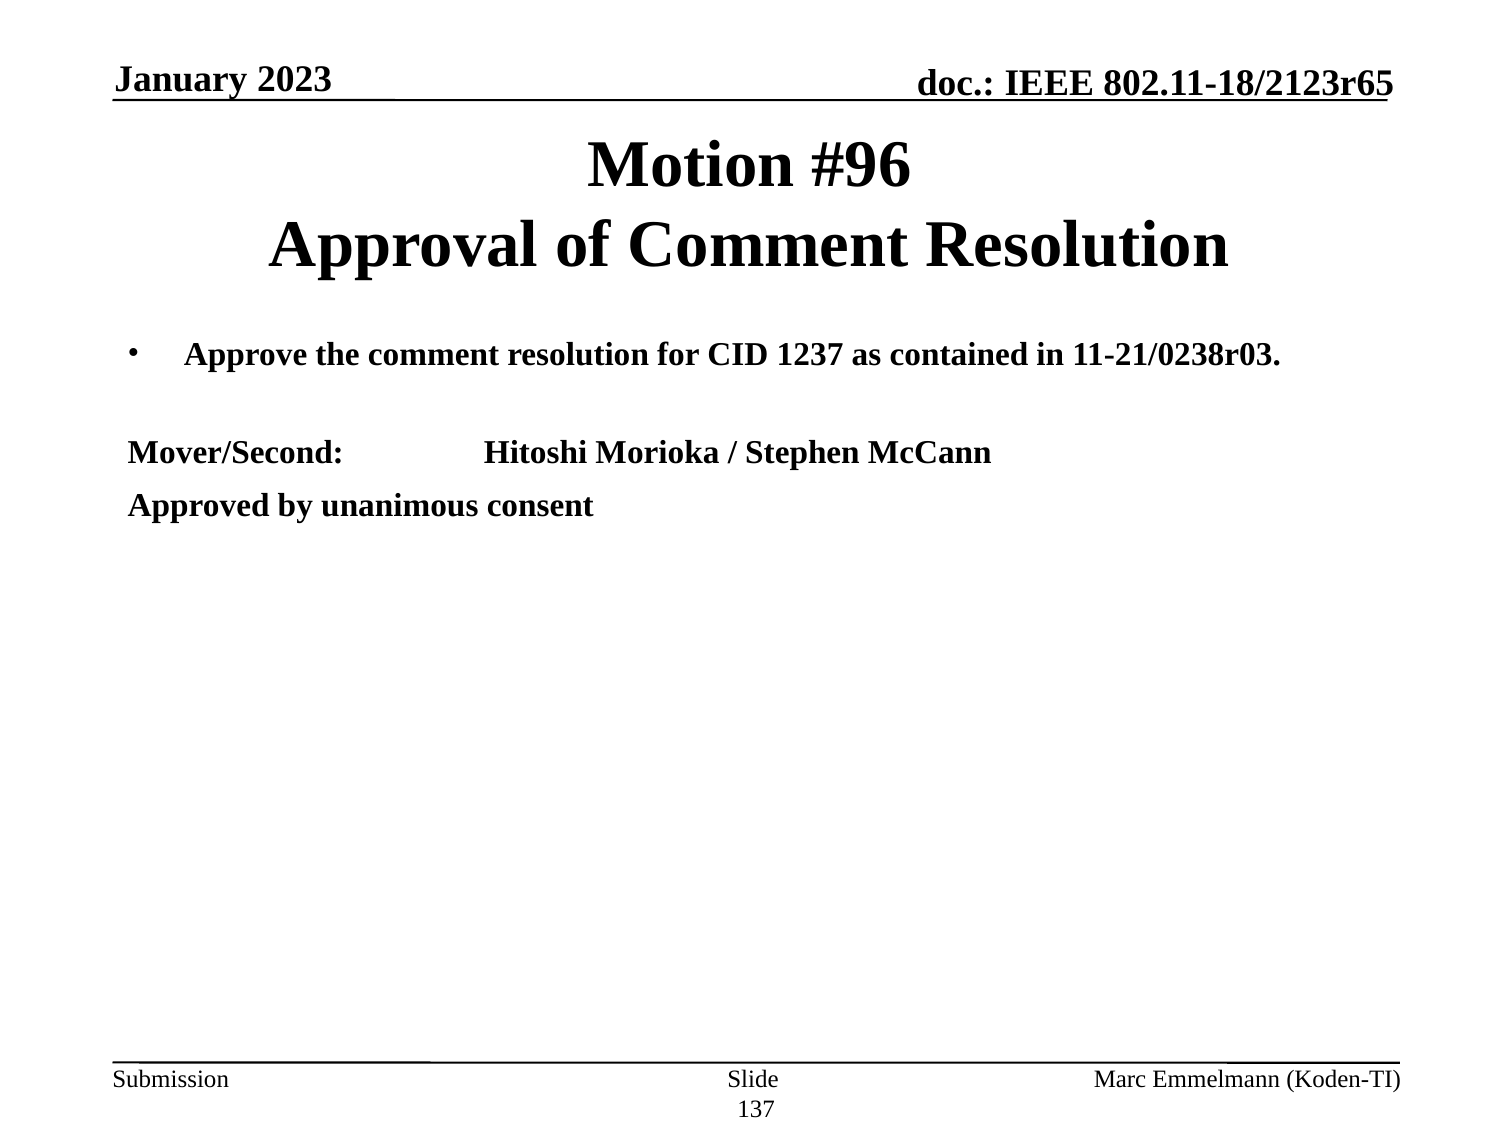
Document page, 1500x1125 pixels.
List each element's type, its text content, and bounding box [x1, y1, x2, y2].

footer Marc Emmelmann (Koden-TI) [878, 1061, 1402, 1093]
title Motion #96 Approval of Comment Resolution [112, 112, 1388, 288]
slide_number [114, 54, 423, 100]
list Approve the comment resolution for CID 1237 as contained in 11-21/0238r03. Mover/Second: Hitoshi Morioka / Stephen McCann Approved by unanimous consent [112, 324, 1388, 1000]
slide_number Slide 137 [712, 1061, 800, 1123]
